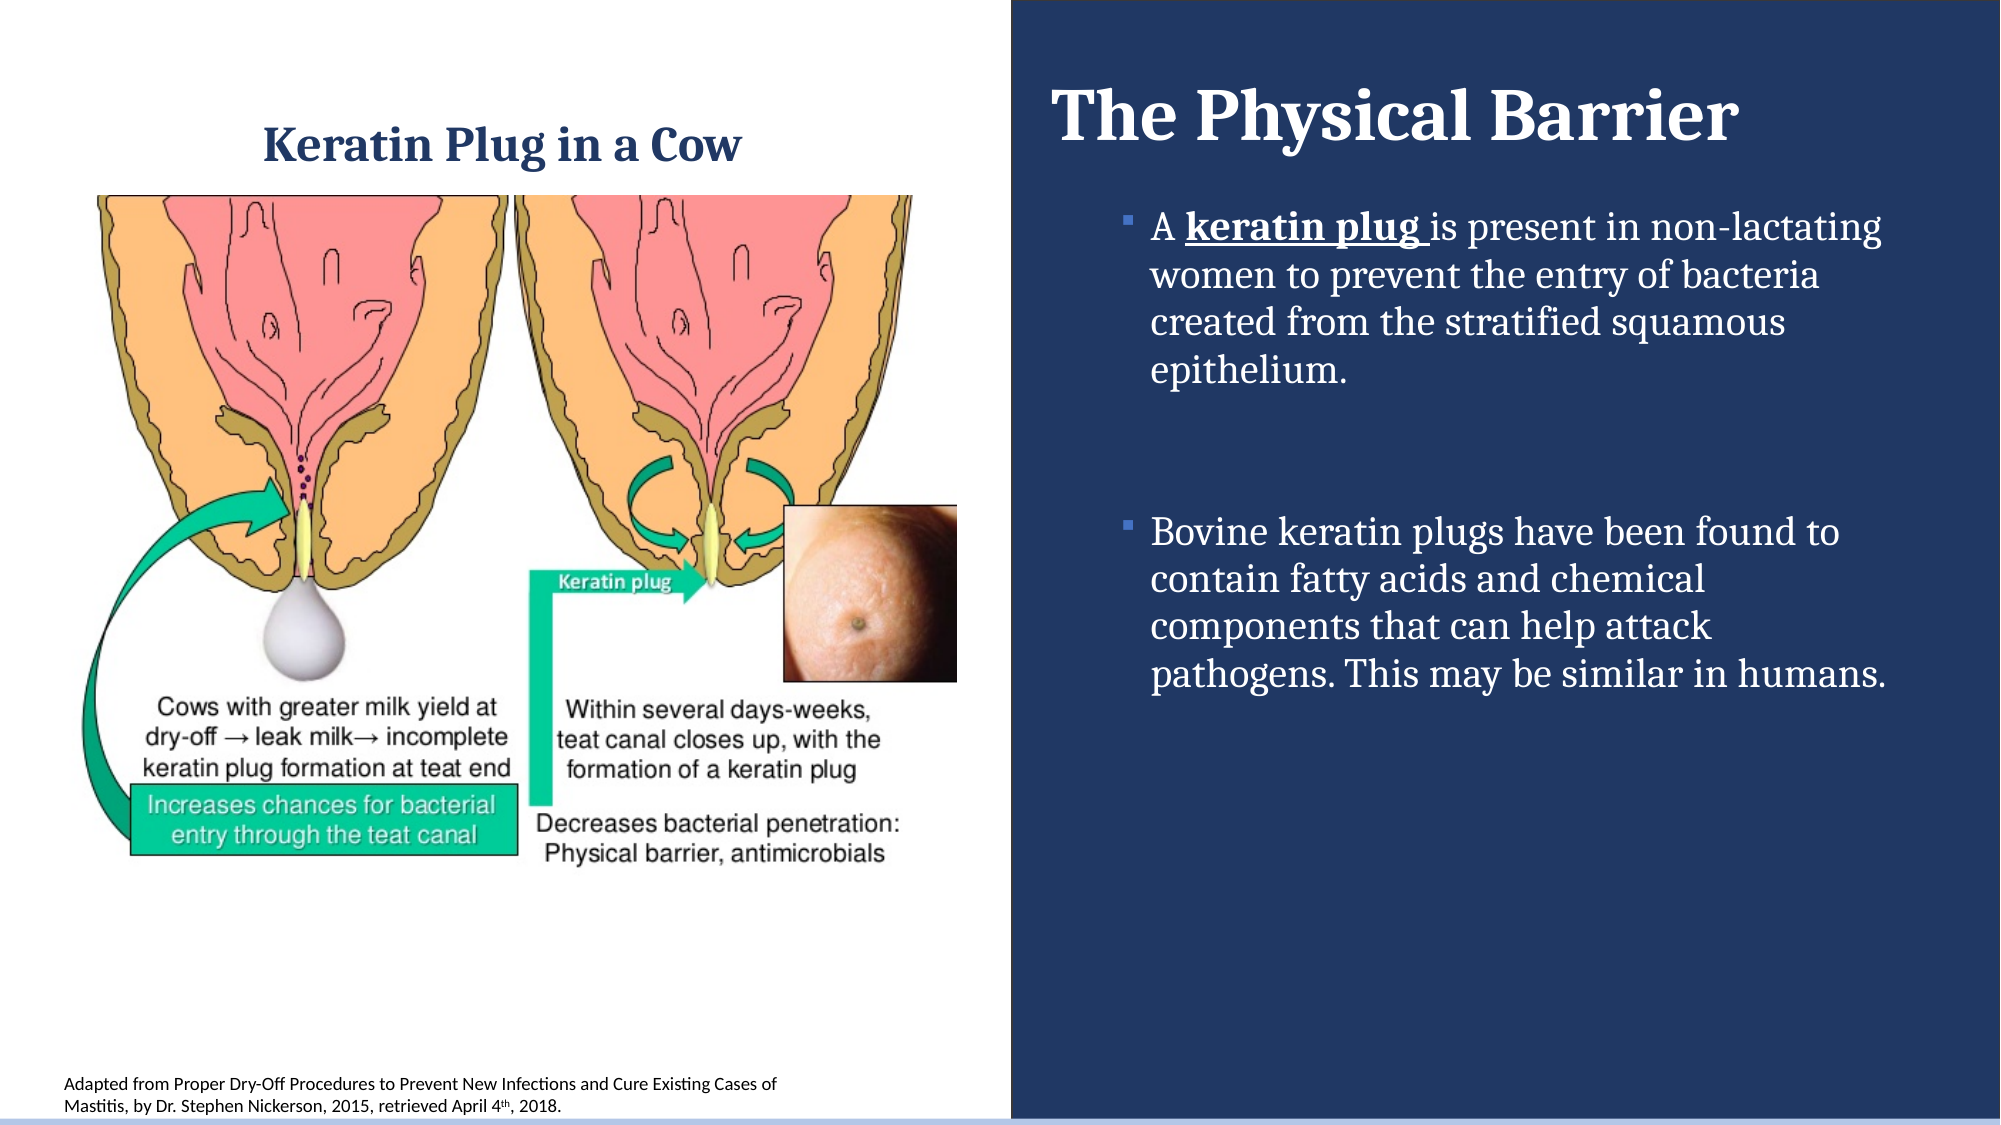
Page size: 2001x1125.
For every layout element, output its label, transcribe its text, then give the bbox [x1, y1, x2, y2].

text_box A keratin plug is present in non-lactating women to prevent the entry of bacteria created from the stratified squamous epithelium. Bovine keratin plugs have been found to contain fatty acids and chemical components that can help attack pathogens. This may be similar in humans. [1105, 195, 1907, 797]
text_box Adapted from Proper Dry-Off Procedures to Prevent New Infections and Cure Existing Cases of Mastitis, by Dr. Stephen Nickerson, 2015, retrieved April 4th, 2018. [49, 1064, 840, 1118]
text_box Keratin Plug in a Cow [209, 103, 796, 179]
text_box [1011, 0, 2000, 1118]
text_box The Physical Barrier [1036, 57, 1976, 163]
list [49, 195, 957, 876]
text_box [0, 1118, 2000, 1125]
